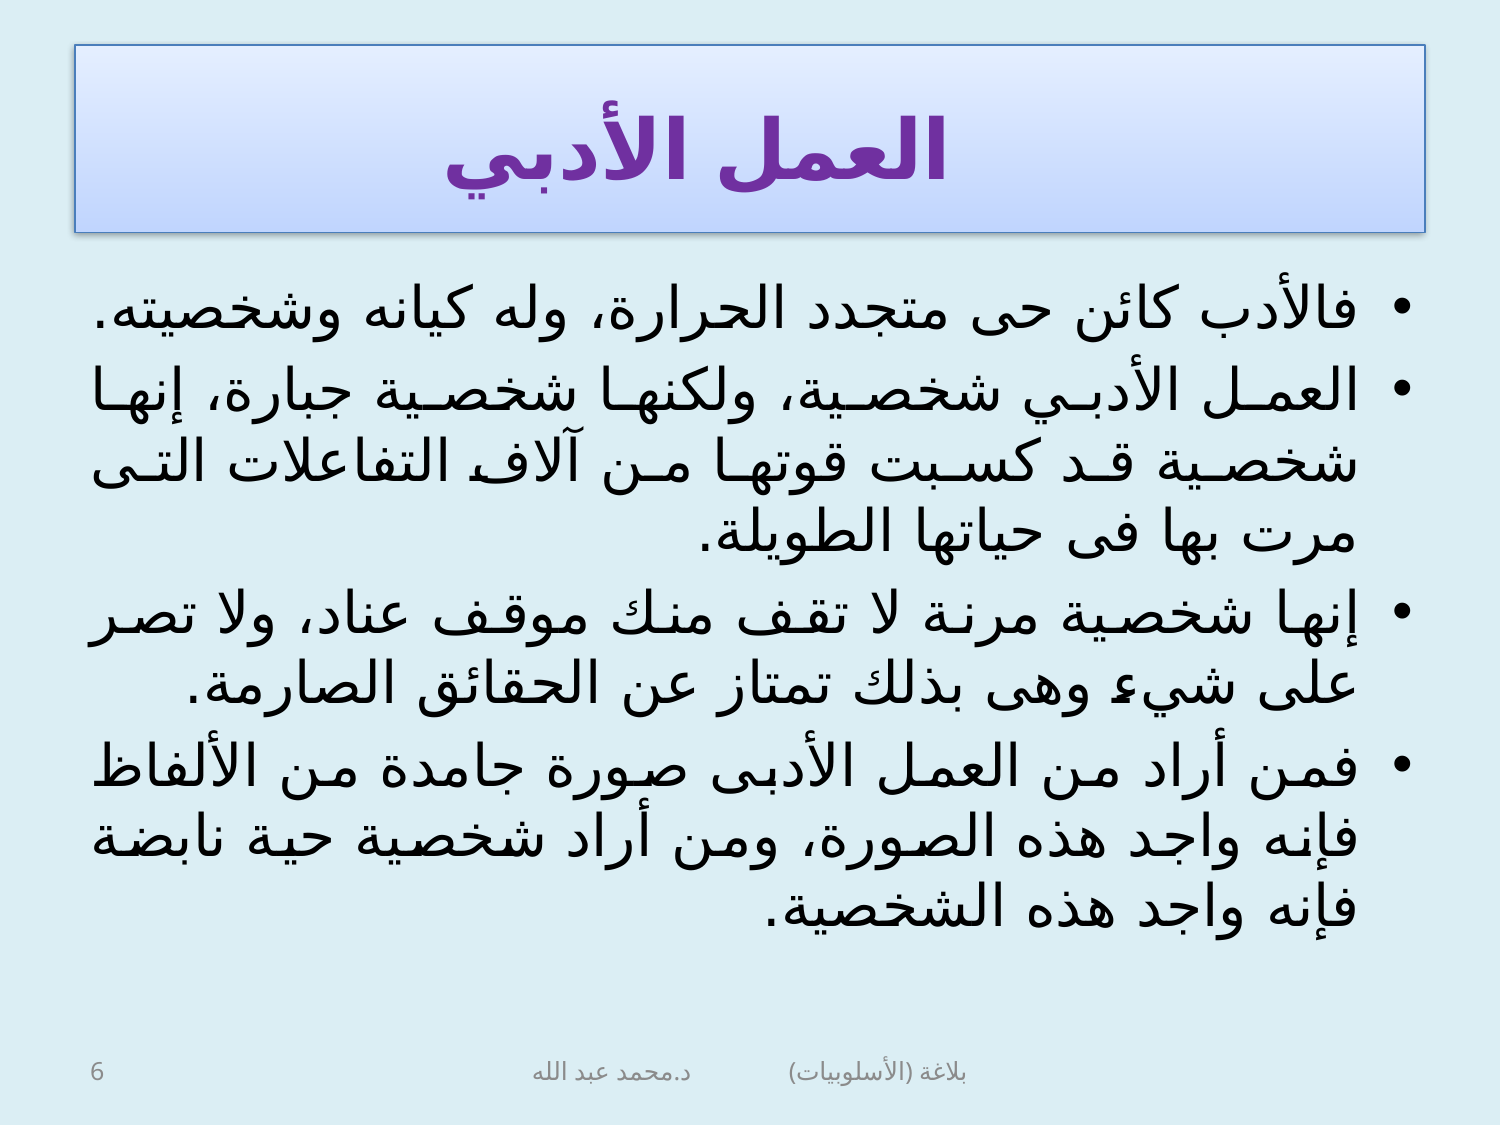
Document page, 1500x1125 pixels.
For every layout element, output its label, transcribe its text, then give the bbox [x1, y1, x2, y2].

footer بلاغة (الأسلوبيات) د.محمد عبد الله [512, 1042, 988, 1103]
list فالأدب كائن حى متجدد الحرارة، وله كيانه وشخصيته. العمل الأدبي شخصية، ولكنها شخصية جبارة، إنها شخصية قد كسبت قوتها من آلاف التفاعلات التى مرت بها فى حياتها الطويلة. إنها شخصية مرنة لا تقف منك موقف عناد، ولا تصر على شيء وهى بذلك تمتاز عن الحقائق الصارمة. فمن أراد من العمل الأدبى صورة جامدة من الألفاظ فإنه واجد هذه الصورة، ومن أراد شخصية حية نابضة فإنه واجد هذه الشخصية. [75, 262, 1425, 1005]
slide_number 6 [75, 1042, 425, 1103]
title العمل الأدبي [74, 44, 1426, 233]
